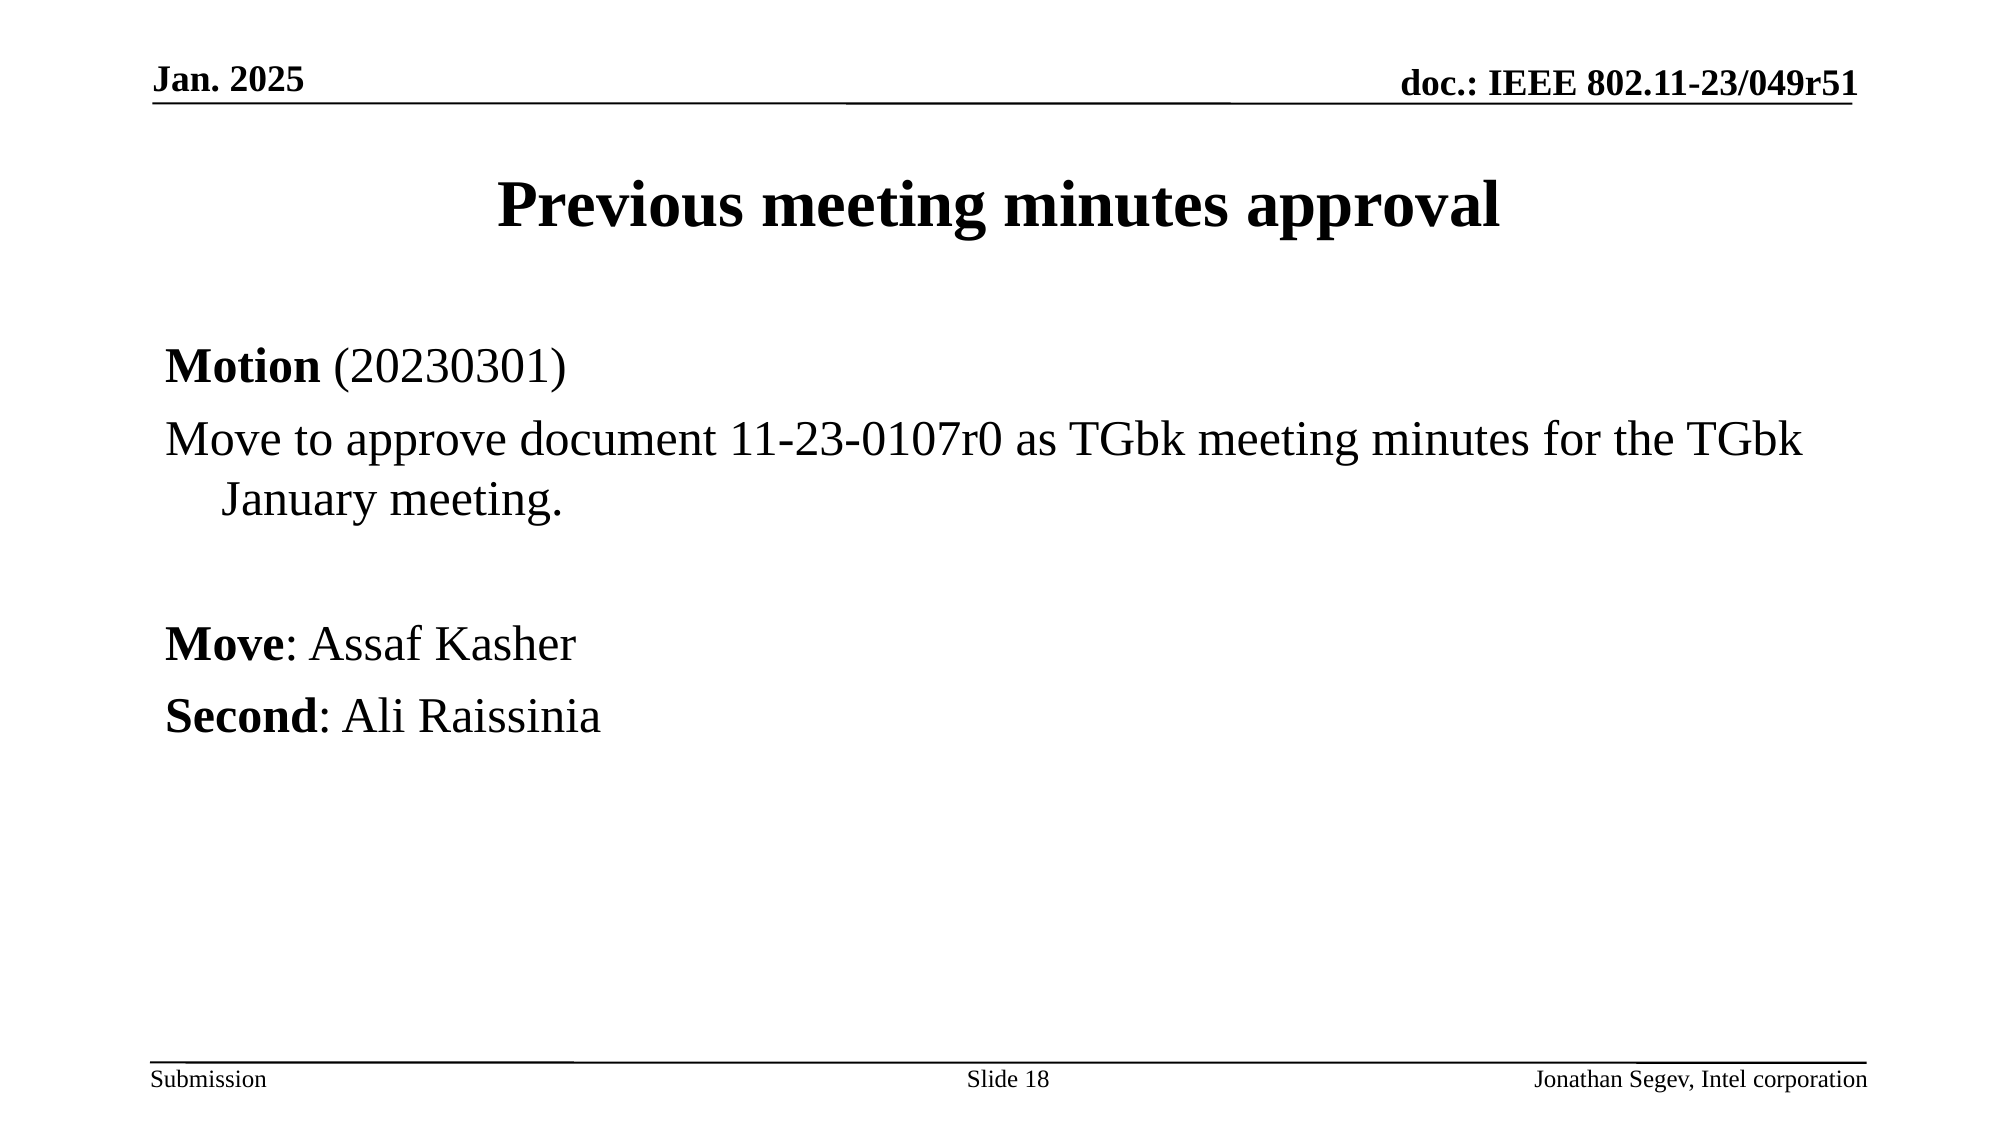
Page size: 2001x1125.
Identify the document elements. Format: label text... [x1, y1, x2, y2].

slide_number Slide 18 [950, 1061, 1067, 1123]
list Motion (20230301) Move to approve document 11-23-0107r0 as TGbk meeting minutes for the TGbk January meeting. Move: Assaf Kasher Second: Ali Raissinia [149, 324, 1850, 1000]
title Previous meeting minutes approval [149, 112, 1850, 288]
footer Jonathan Segev, Intel corporation [1171, 1061, 1869, 1093]
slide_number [152, 54, 563, 100]
